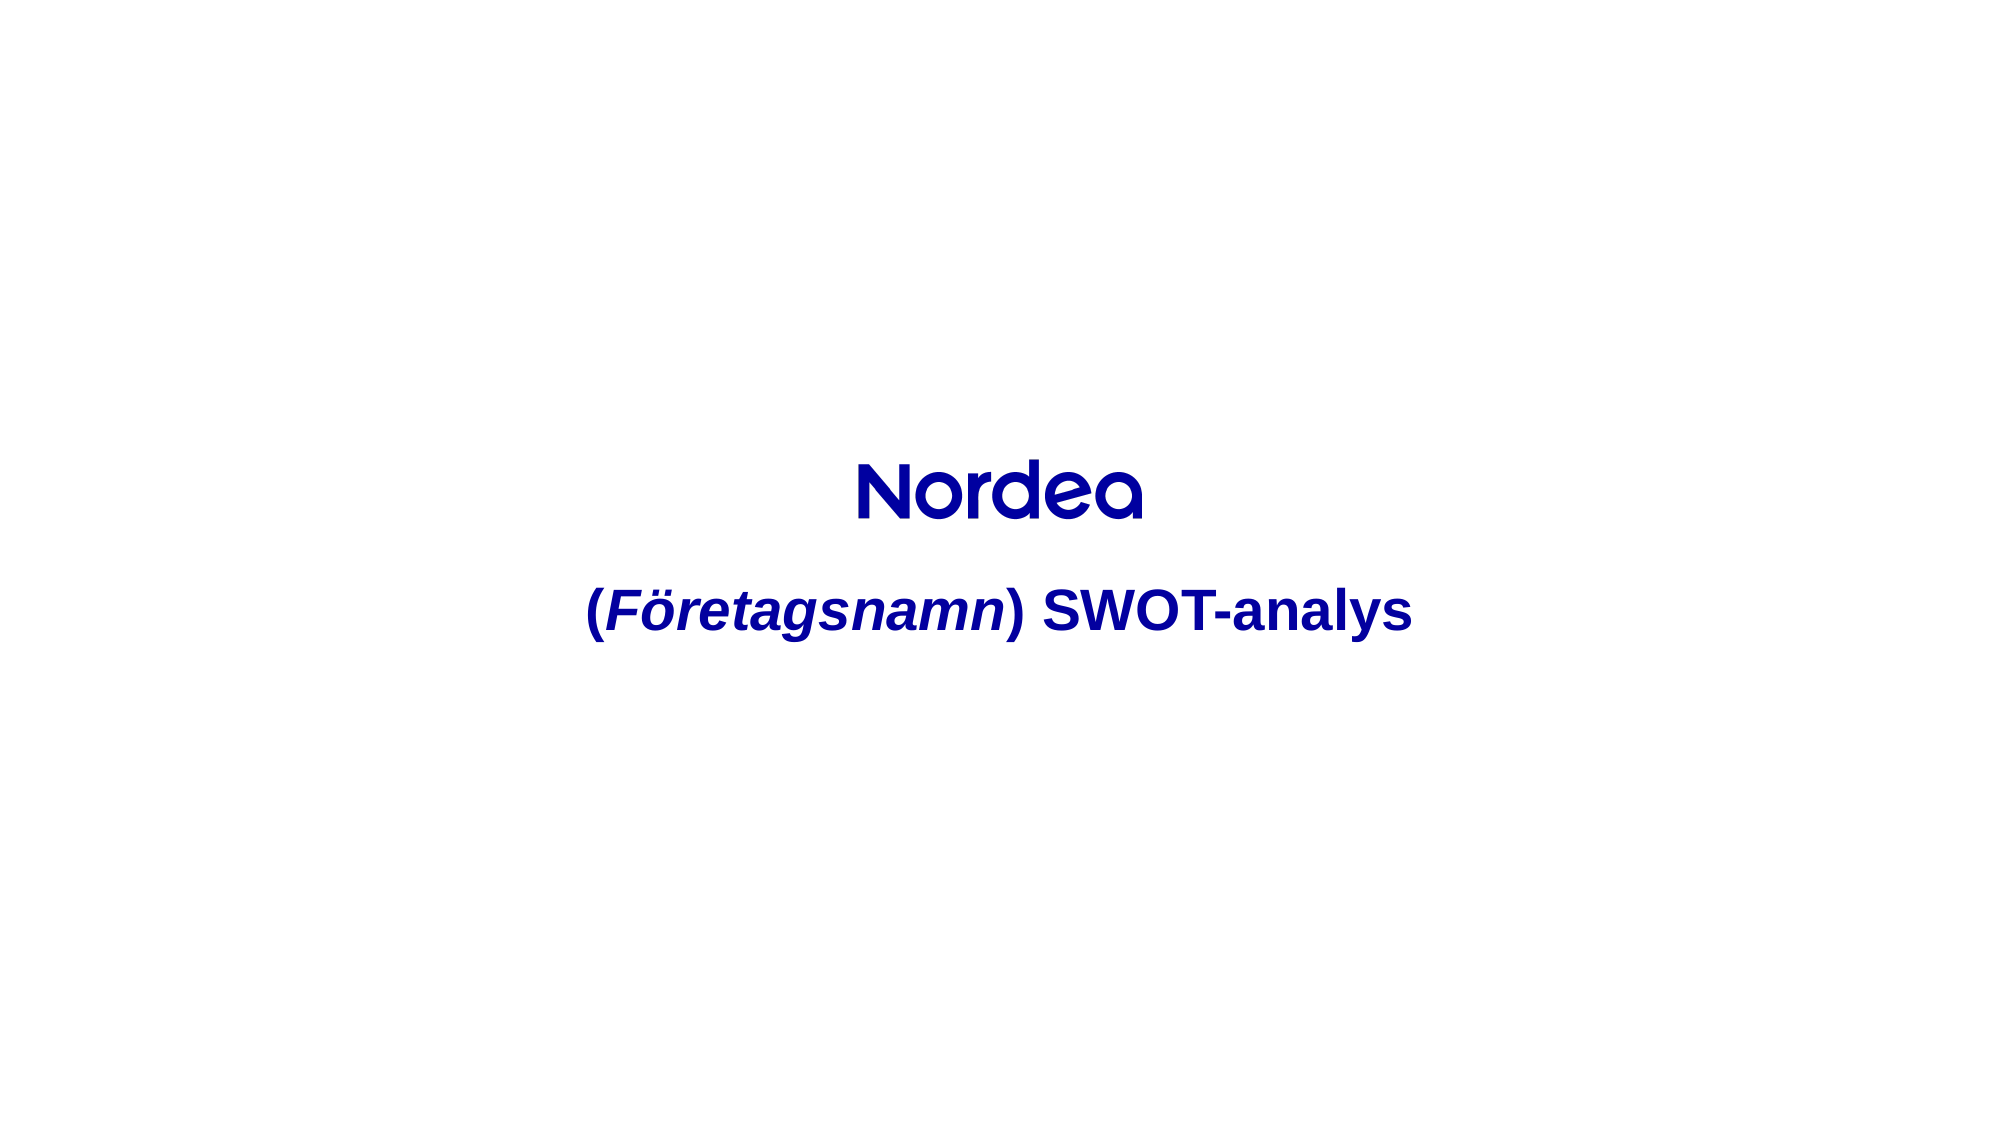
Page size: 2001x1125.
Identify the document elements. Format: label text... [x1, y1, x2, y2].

picture [799, 400, 1201, 578]
text_box (Företagsnamn) SWOT-analys [517, 564, 1483, 650]
